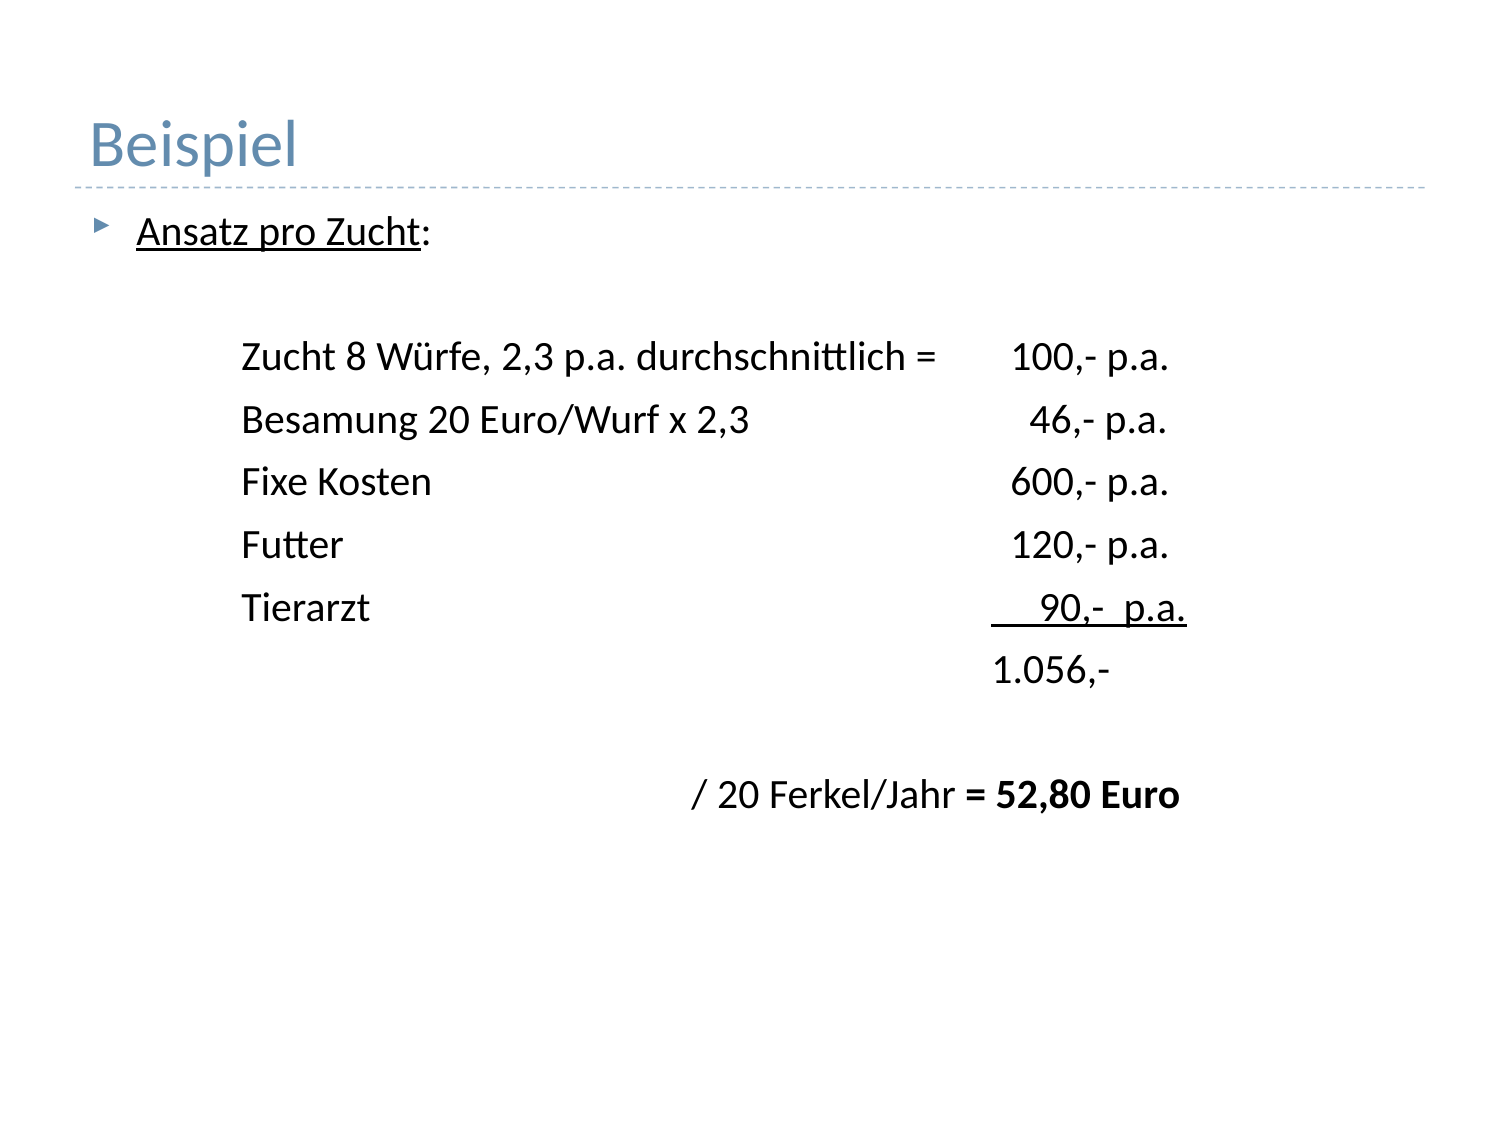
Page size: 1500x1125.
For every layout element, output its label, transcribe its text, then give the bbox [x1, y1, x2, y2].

list Ansatz pro Zucht: Zucht 8 Würfe, 2,3 p.a. durchschnittlich = 100,- p.a. Besamung 20 Euro/Wurf x 2,3 46,- p.a. Fixe Kosten 600,- p.a. Futter 120,- p.a. Tierarzt 90,- p.a. 1.056,- / 20 Ferkel/Jahr = 52,80 Euro [76, 196, 1427, 1007]
title Beispiel [75, 24, 1425, 188]
